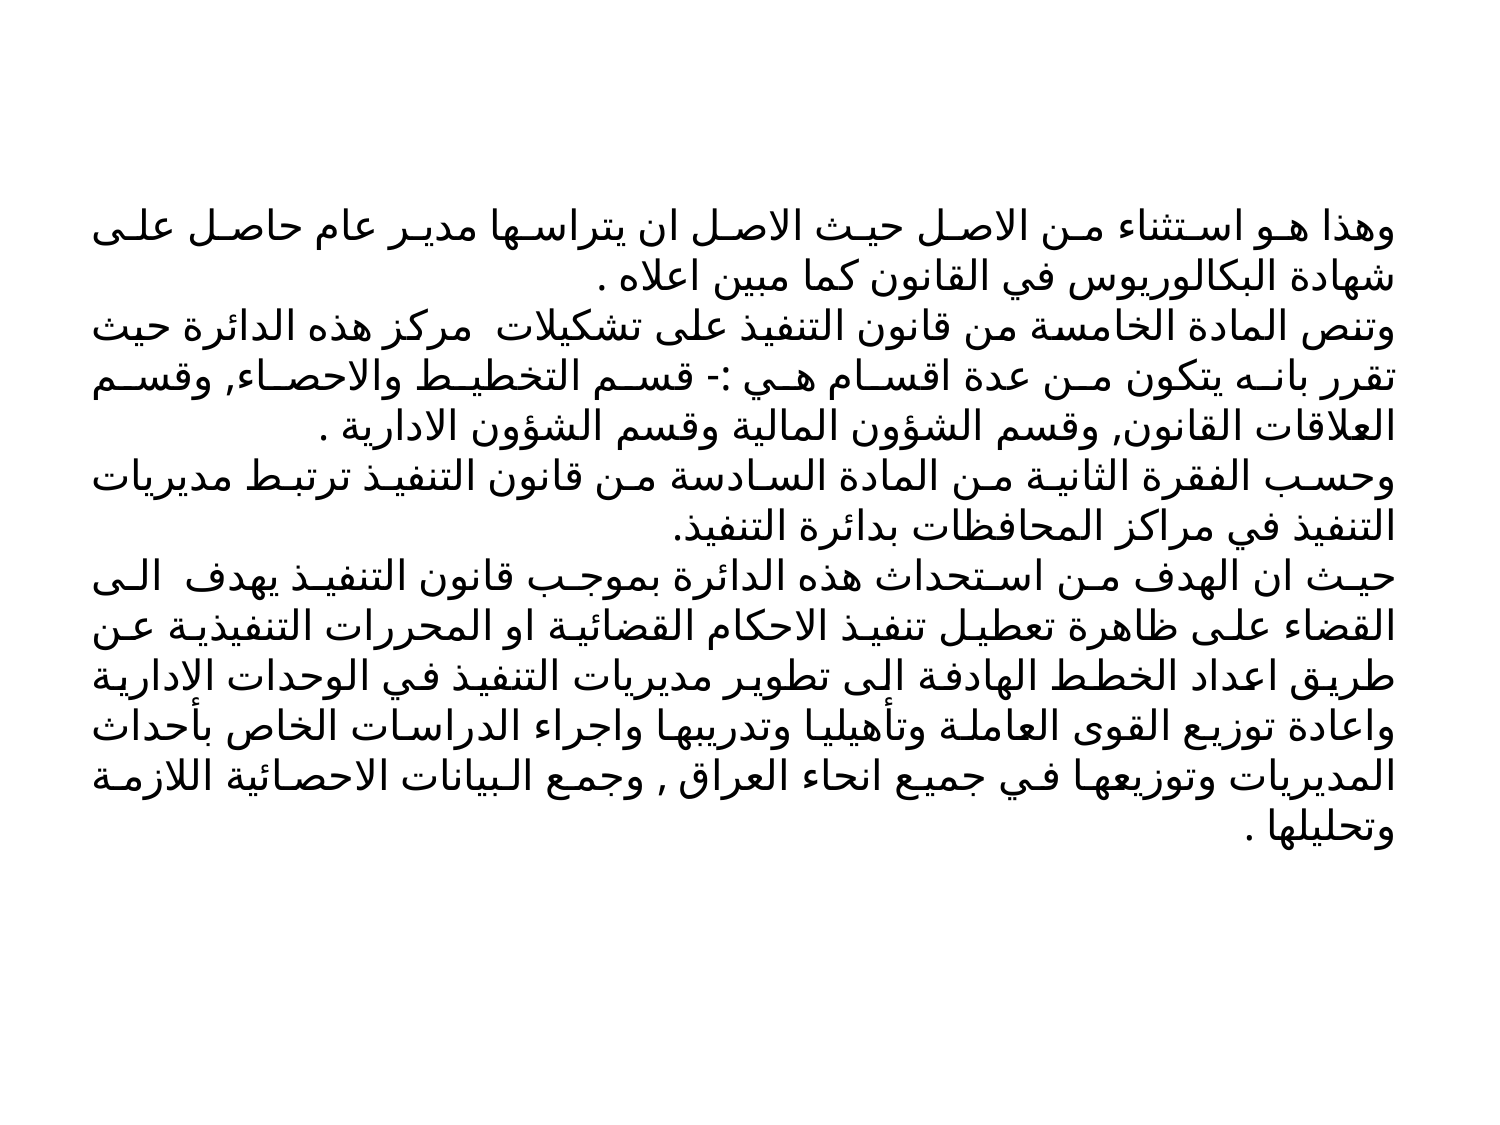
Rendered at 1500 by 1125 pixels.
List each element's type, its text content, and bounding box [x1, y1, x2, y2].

text_box وهذا هو استثناء من الاصل حيث الاصل ان يتراسها مدير عام حاصل على شهادة البكالوريوس في القانون كما مبين اعلاه . وتنص المادة الخامسة من قانون التنفيذ على تشكيلات مركز هذه الدائرة حيث تقرر بانه يتكون من عدة اقسام هي :- قسم التخطيط والاحصاء, وقسم العلاقات القانون, وقسم الشؤون المالية وقسم الشؤون الادارية . وحسب الفقرة الثانية من المادة السادسة من قانون التنفيذ ترتبط مديريات التنفيذ في مراكز المحافظات بدائرة التنفيذ. حيث ان الهدف من استحداث هذه الدائرة بموجب قانون التنفيذ يهدف الى القضاء على ظاهرة تعطيل تنفيذ الاحكام القضائية او المحررات التنفيذية عن طريق اعداد الخطط الهادفة الى تطوير مديريات التنفيذ في الوحدات الادارية واعادة توزيع القوى العاملة وتأهيليا وتدريبها واجراء الدراسات الخاص بأحداث المديريات وتوزيعها في جميع انحاء العراق , وجمع البيانات الاحصائية اللازمة وتحليلها . [76, 191, 1412, 857]
